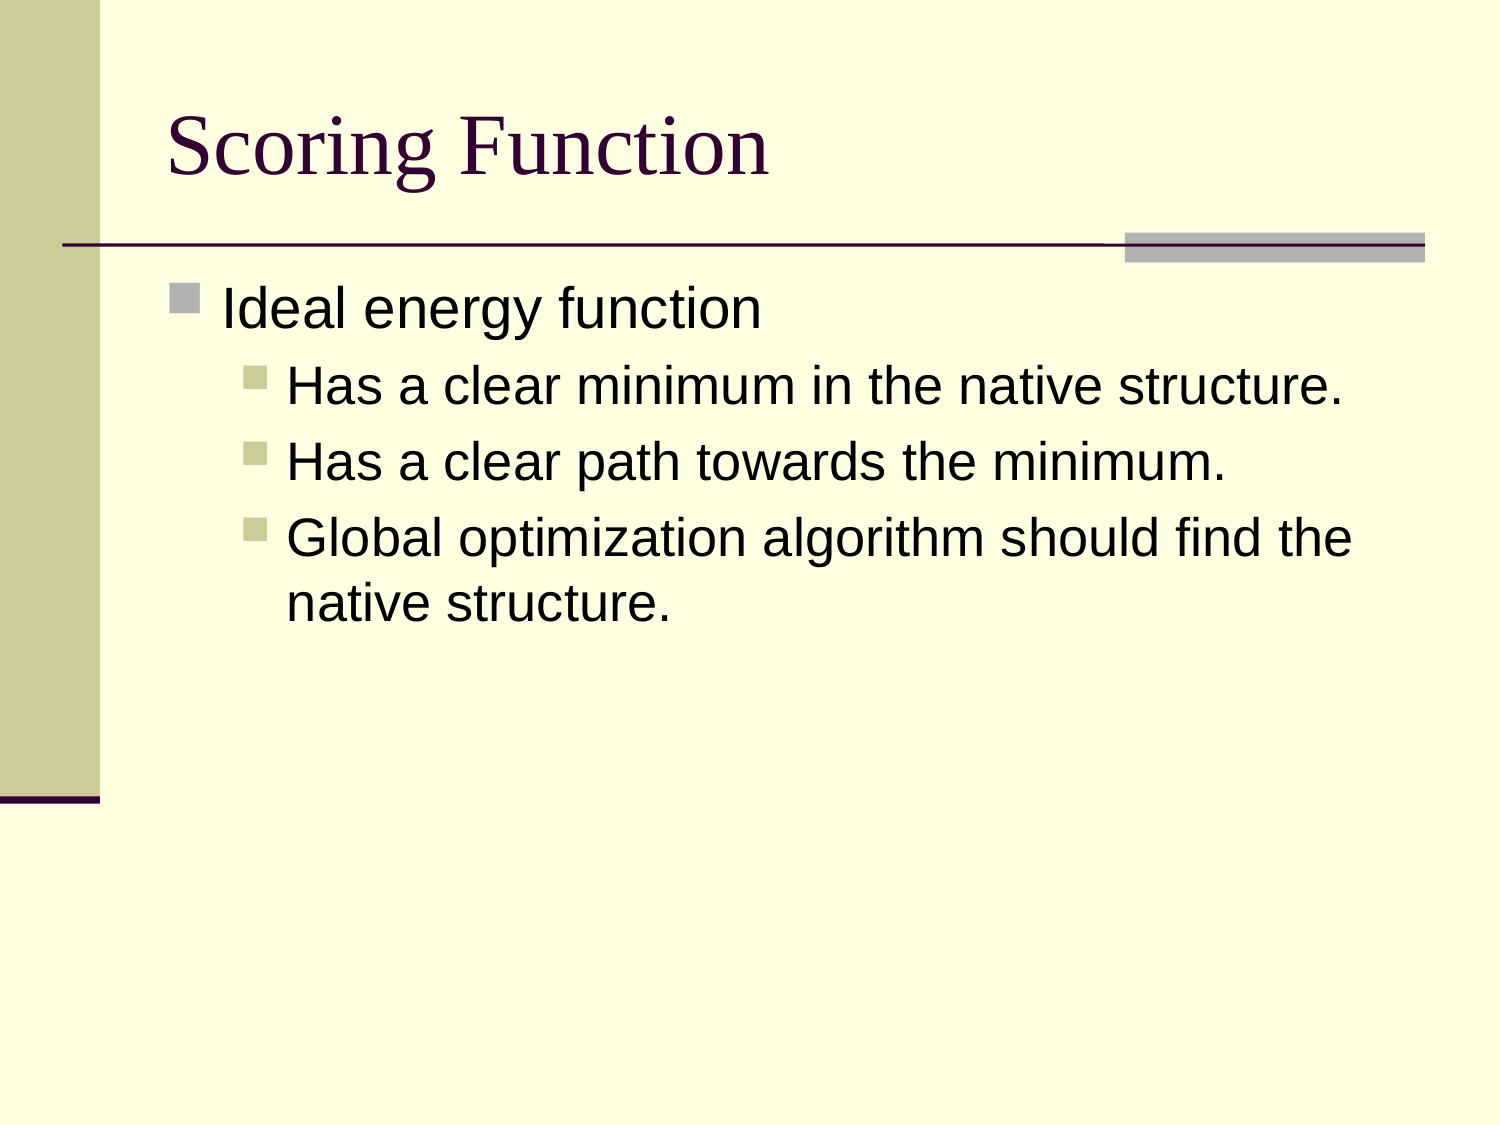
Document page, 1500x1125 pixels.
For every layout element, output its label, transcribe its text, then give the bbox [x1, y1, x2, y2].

title Scoring Function [149, 45, 1426, 234]
list Ideal energy function Has a clear minimum in the native structure. Has a clear path towards the minimum. Global optimization algorithm should find the native structure. [149, 262, 1426, 1006]
